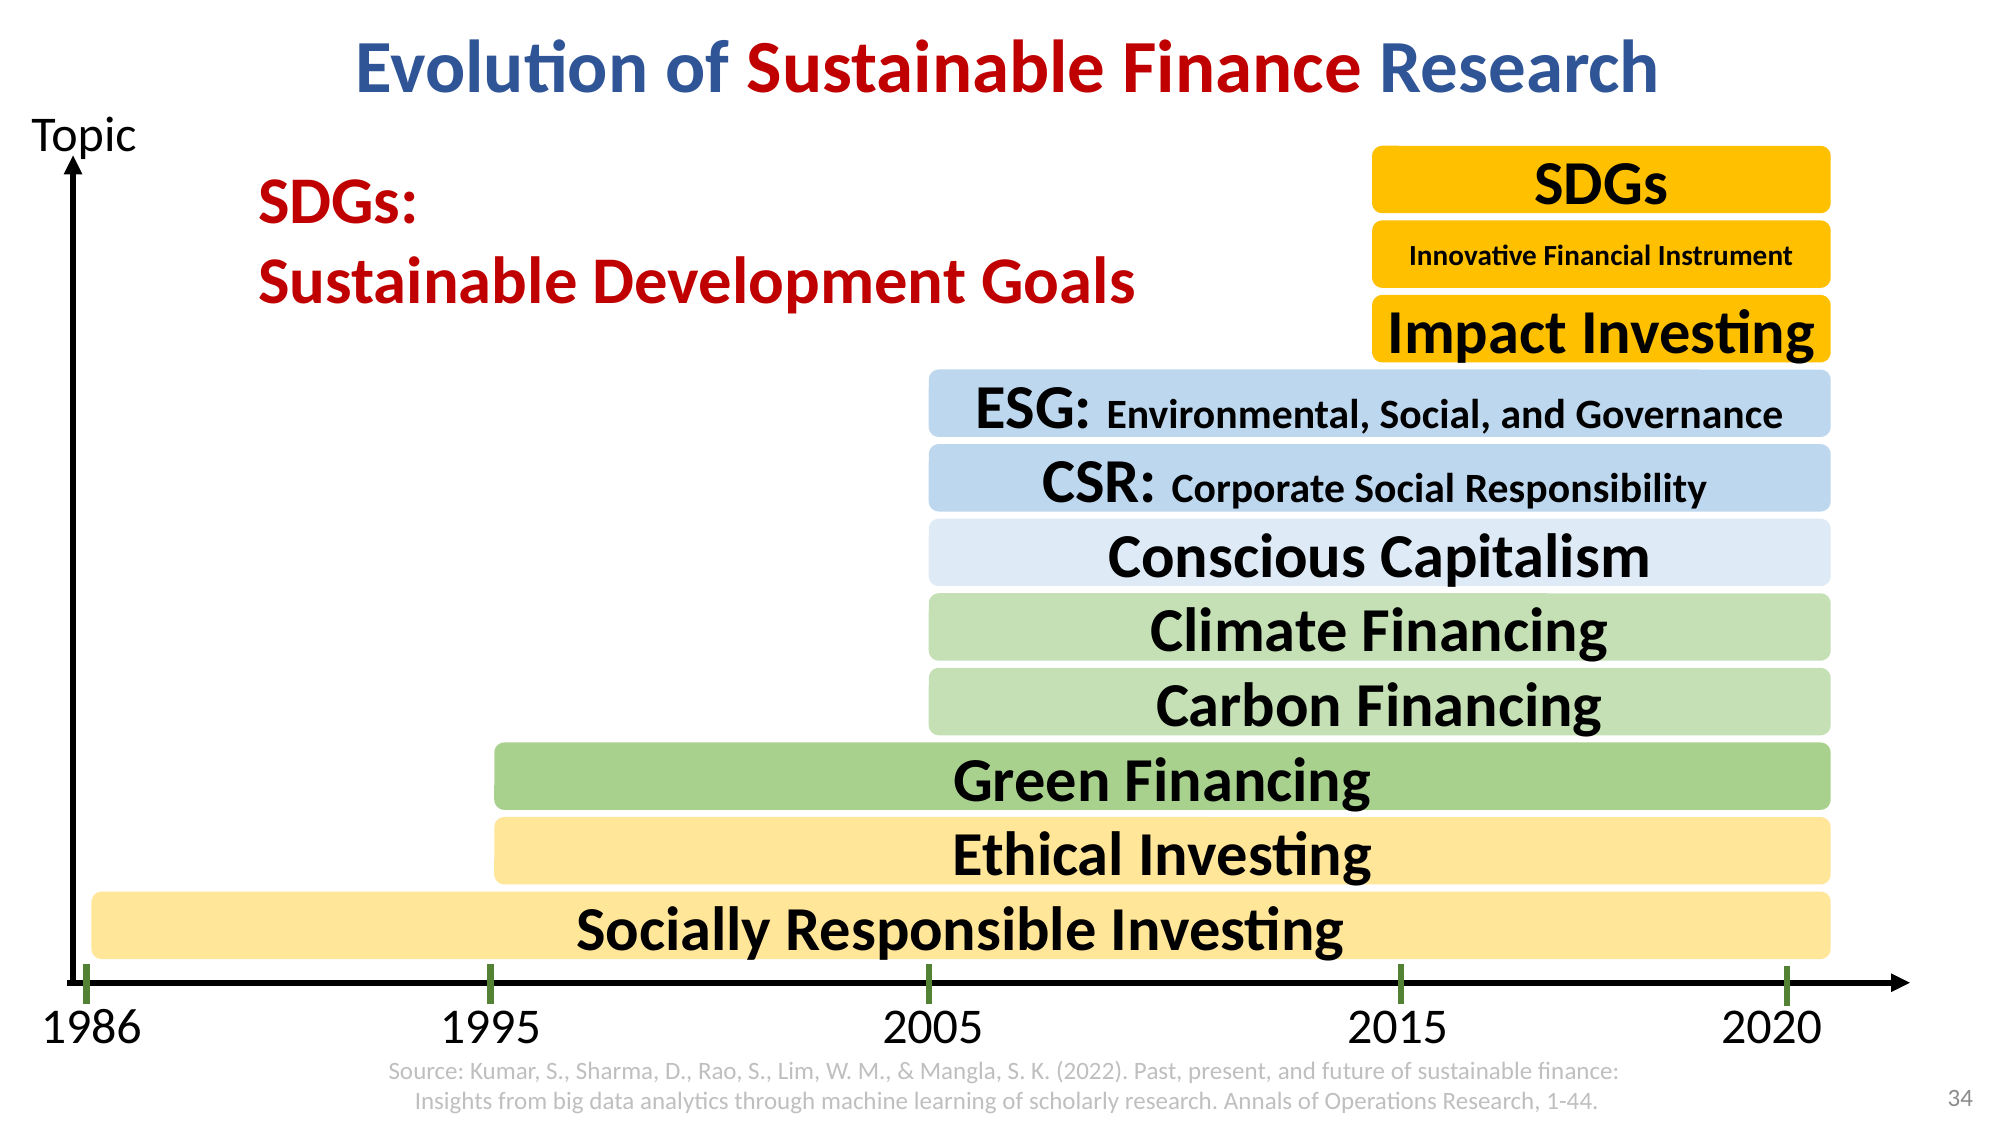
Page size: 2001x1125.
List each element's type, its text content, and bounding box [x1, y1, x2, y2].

text_box CSR: Corporate Social Responsibility [927, 443, 1832, 513]
text_box Climate Financing [927, 592, 1832, 662]
text_box Source: Kumar, S., Sharma, D., Rao, S., Lim, W. M., & Mangla, S. K. (2022). Past, present, and future of sustainable finance: Insights from big data analytics through machine learning of scholarly research. Annals of Operations Research, 1-44. [138, 1047, 1878, 1122]
text_box Green Financing [493, 741, 1832, 811]
title Evolution of Sustainable Finance Research [87, 0, 1929, 126]
text_box Carbon Financing [927, 666, 1832, 737]
text_box ESG: Environmental, Social, and Governance [927, 368, 1832, 438]
text_box Socially Responsible Investing [90, 890, 1832, 961]
text_box Topic [16, 94, 152, 169]
text_box 1995 [425, 986, 556, 1062]
text_box 2005 [867, 986, 999, 1062]
text_box Impact Investing [1371, 293, 1832, 364]
text_box Innovative Financial Instrument [1371, 219, 1832, 289]
text_box SDGs: Sustainable Development Goals [243, 149, 1293, 325]
text_box 1986 [26, 986, 157, 1062]
text_box SDGs [1371, 144, 1832, 215]
text_box Conscious Capitalism [927, 517, 1832, 588]
slide_number 34 [1878, 1076, 1989, 1116]
text_box 2015 [1332, 986, 1463, 1062]
text_box Ethical Investing [493, 815, 1832, 886]
text_box 2020 [1706, 986, 1837, 1062]
